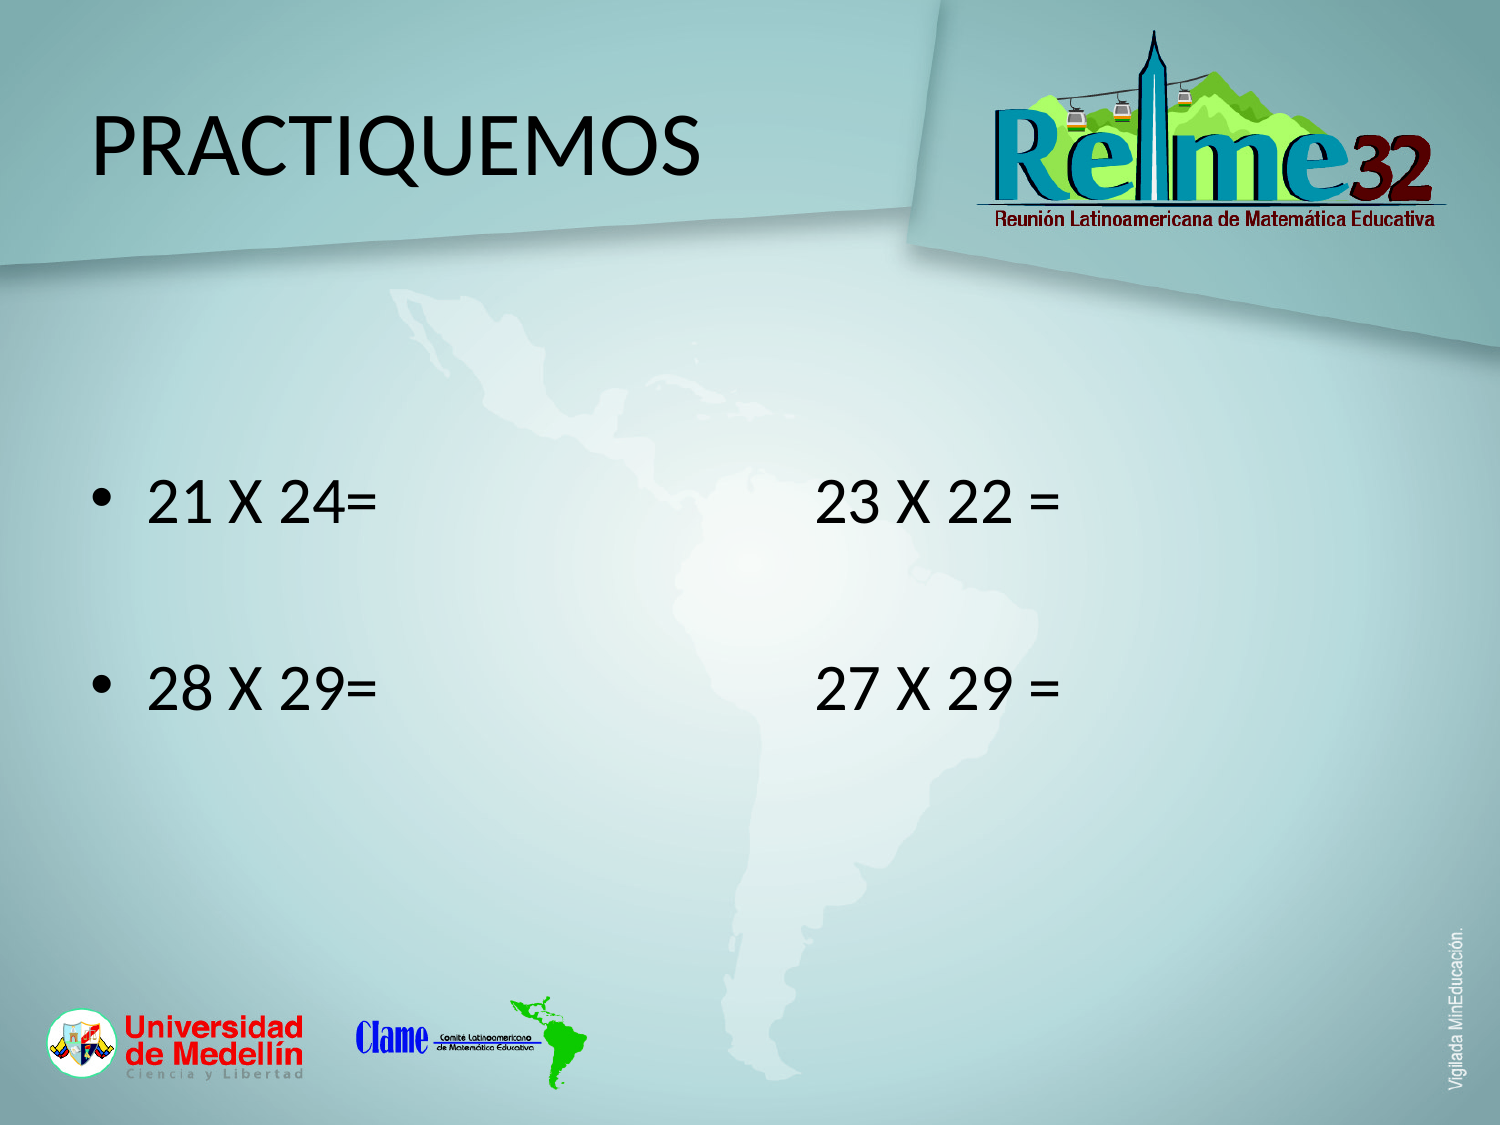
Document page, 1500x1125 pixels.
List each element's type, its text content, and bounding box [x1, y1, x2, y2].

title PRACTIQUEMOS [75, 45, 1425, 233]
picture [0, 0, 1500, 1125]
list 21 X 24= 23 X 22 = 28 X 29= 27 X 29 = [75, 262, 1425, 1005]
